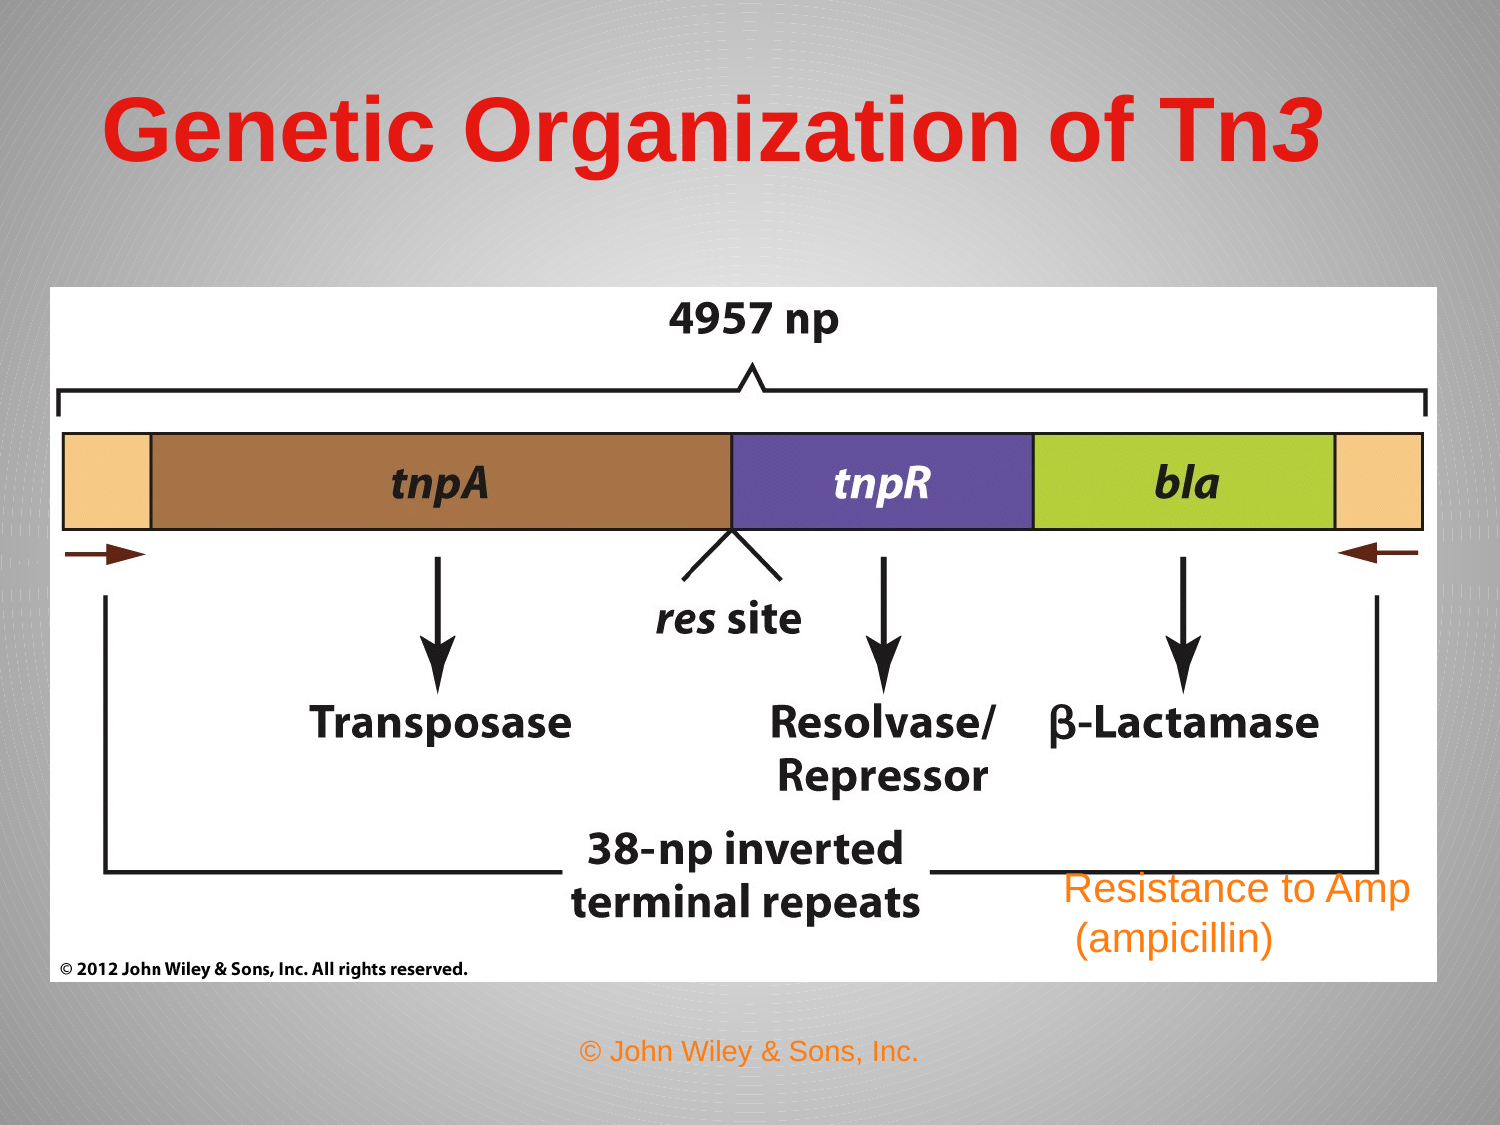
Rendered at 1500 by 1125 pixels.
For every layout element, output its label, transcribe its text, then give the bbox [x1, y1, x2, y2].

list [49, 287, 1437, 982]
footer © John Wiley & Sons, Inc. [512, 1024, 988, 1101]
title Genetic Organization of Tn3 [74, 49, 1351, 201]
